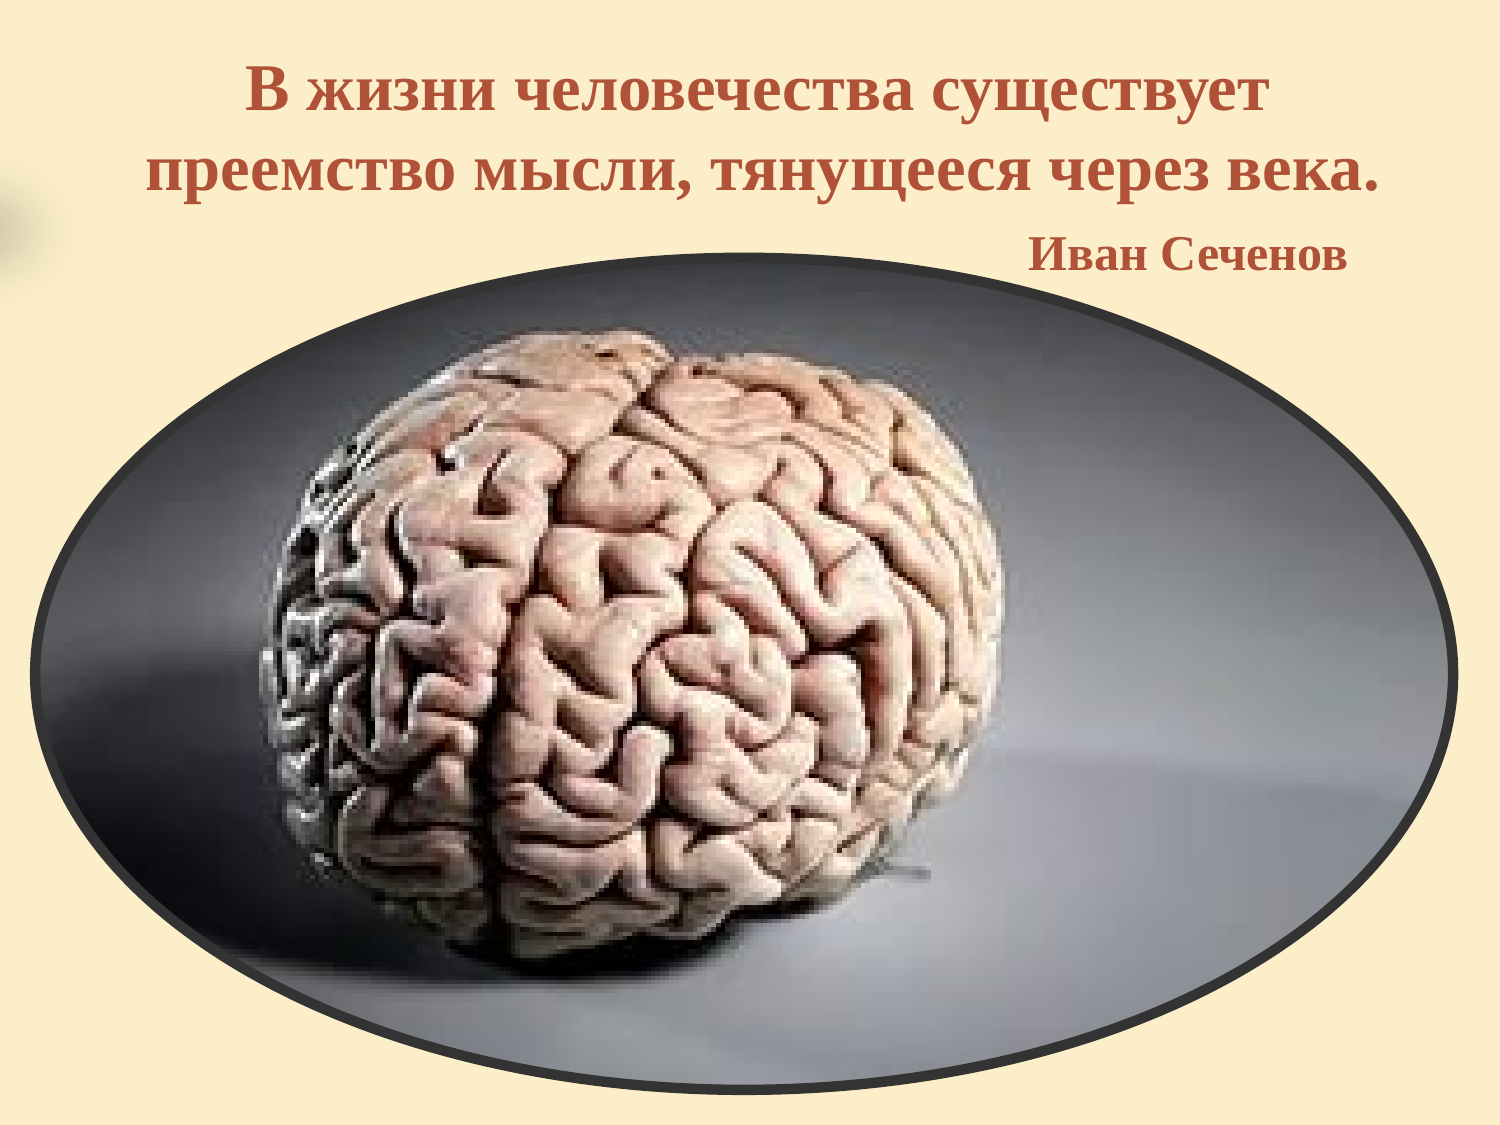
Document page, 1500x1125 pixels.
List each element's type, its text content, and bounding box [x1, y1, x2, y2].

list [34, 257, 1454, 1091]
title В жизни человечества существует преемство мысли, тянущееся через века. Иван Сеченов [75, 23, 1425, 256]
